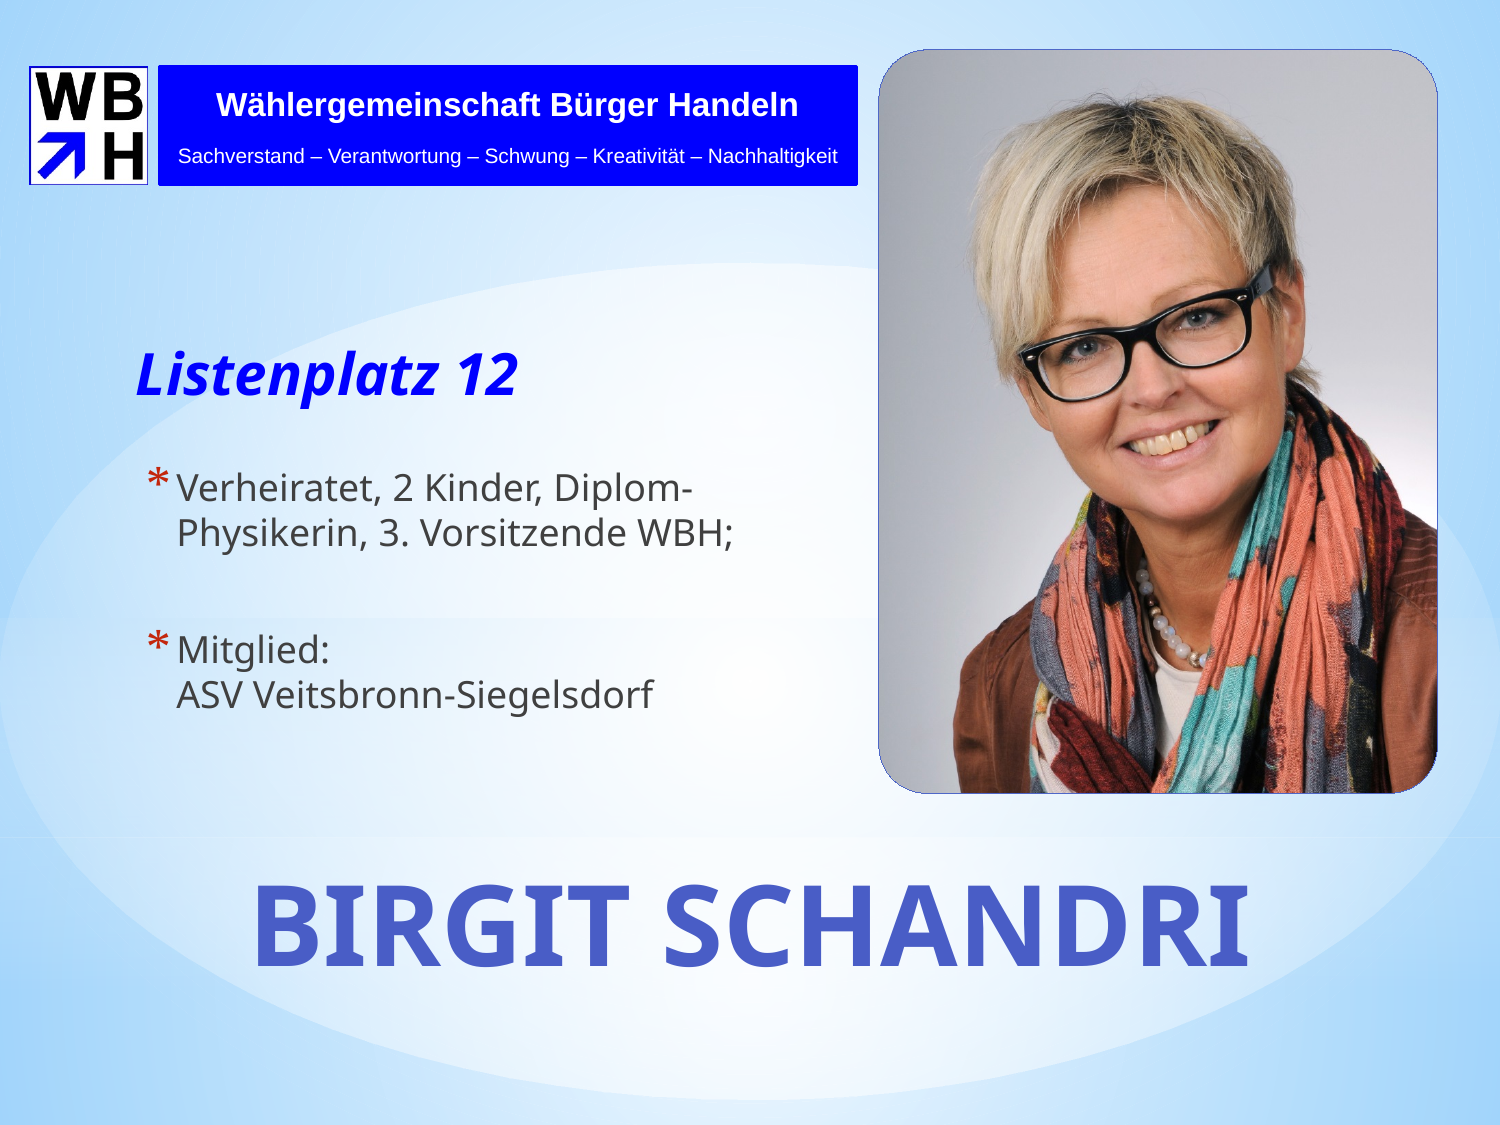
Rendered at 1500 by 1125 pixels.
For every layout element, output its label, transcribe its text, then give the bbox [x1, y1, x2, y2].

text_box Listenplatz 12 [113, 329, 848, 420]
picture [29, 66, 148, 185]
picture [878, 49, 1438, 794]
text_box Verheiratet, 2 Kinder, Diplom-Physikerin, 3. Vorsitzende WBH; Mitglied: ASV Veitsbronn-Siegelsdorf [123, 456, 872, 728]
title Birgit Schandri [0, 846, 1500, 1034]
